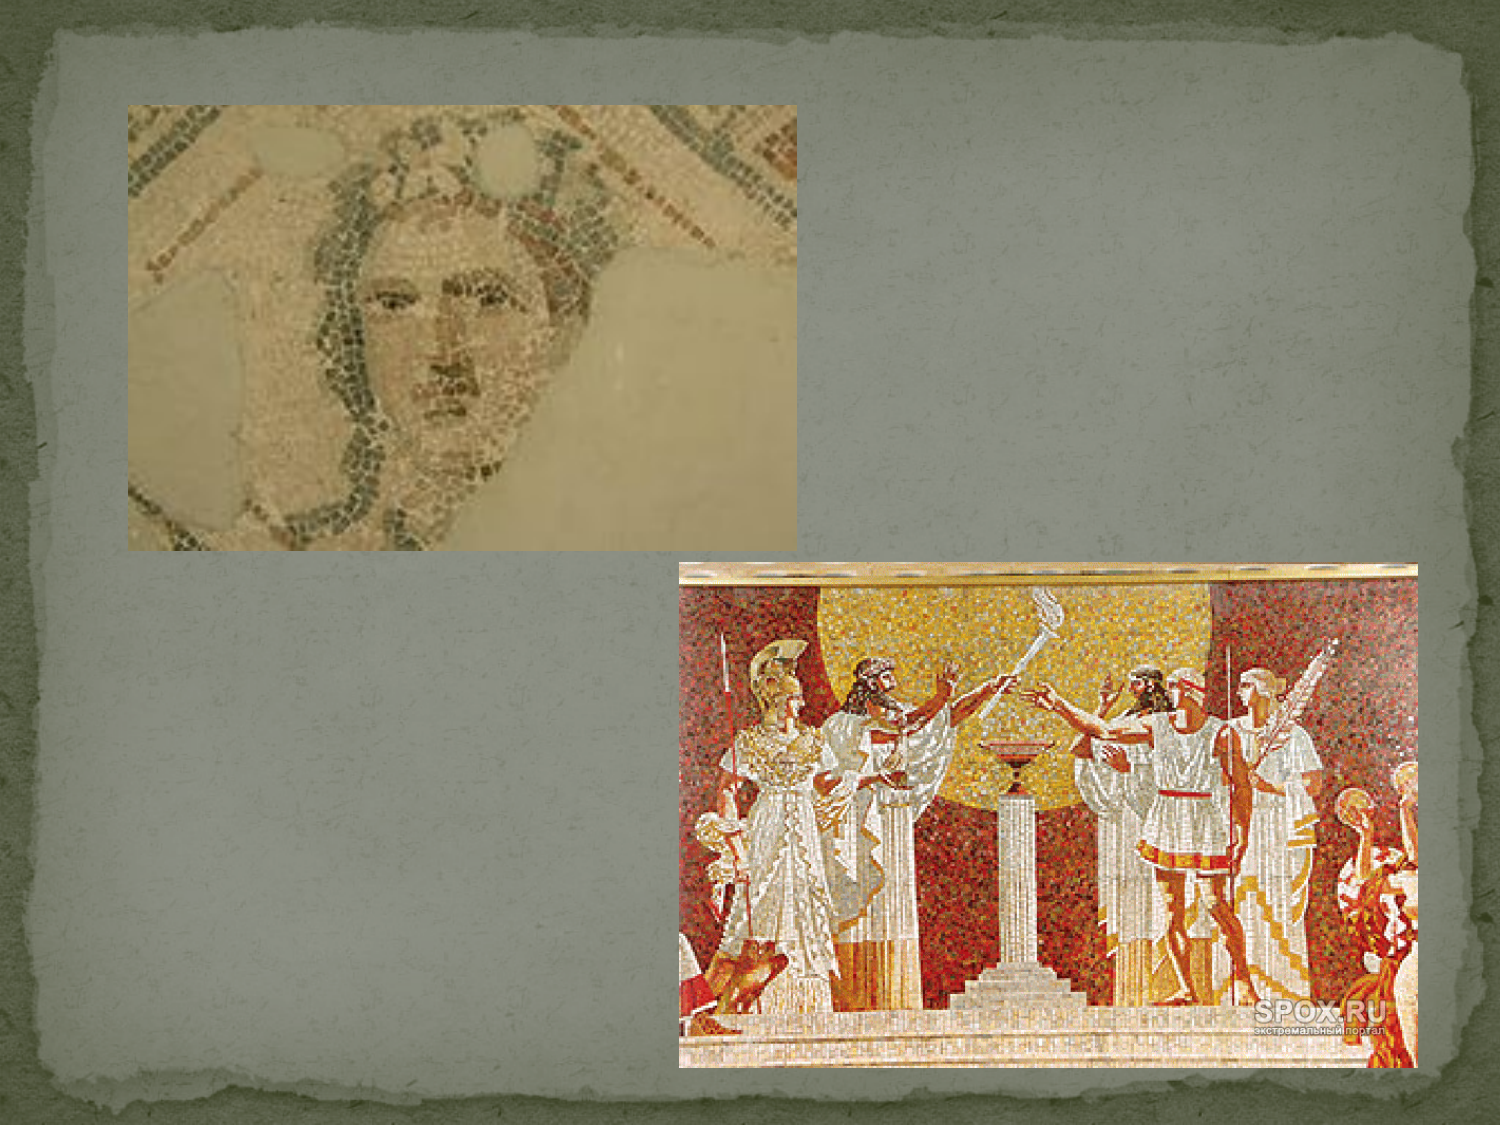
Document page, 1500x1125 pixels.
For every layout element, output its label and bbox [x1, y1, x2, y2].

picture [128, 105, 797, 551]
picture [679, 562, 1418, 1068]
